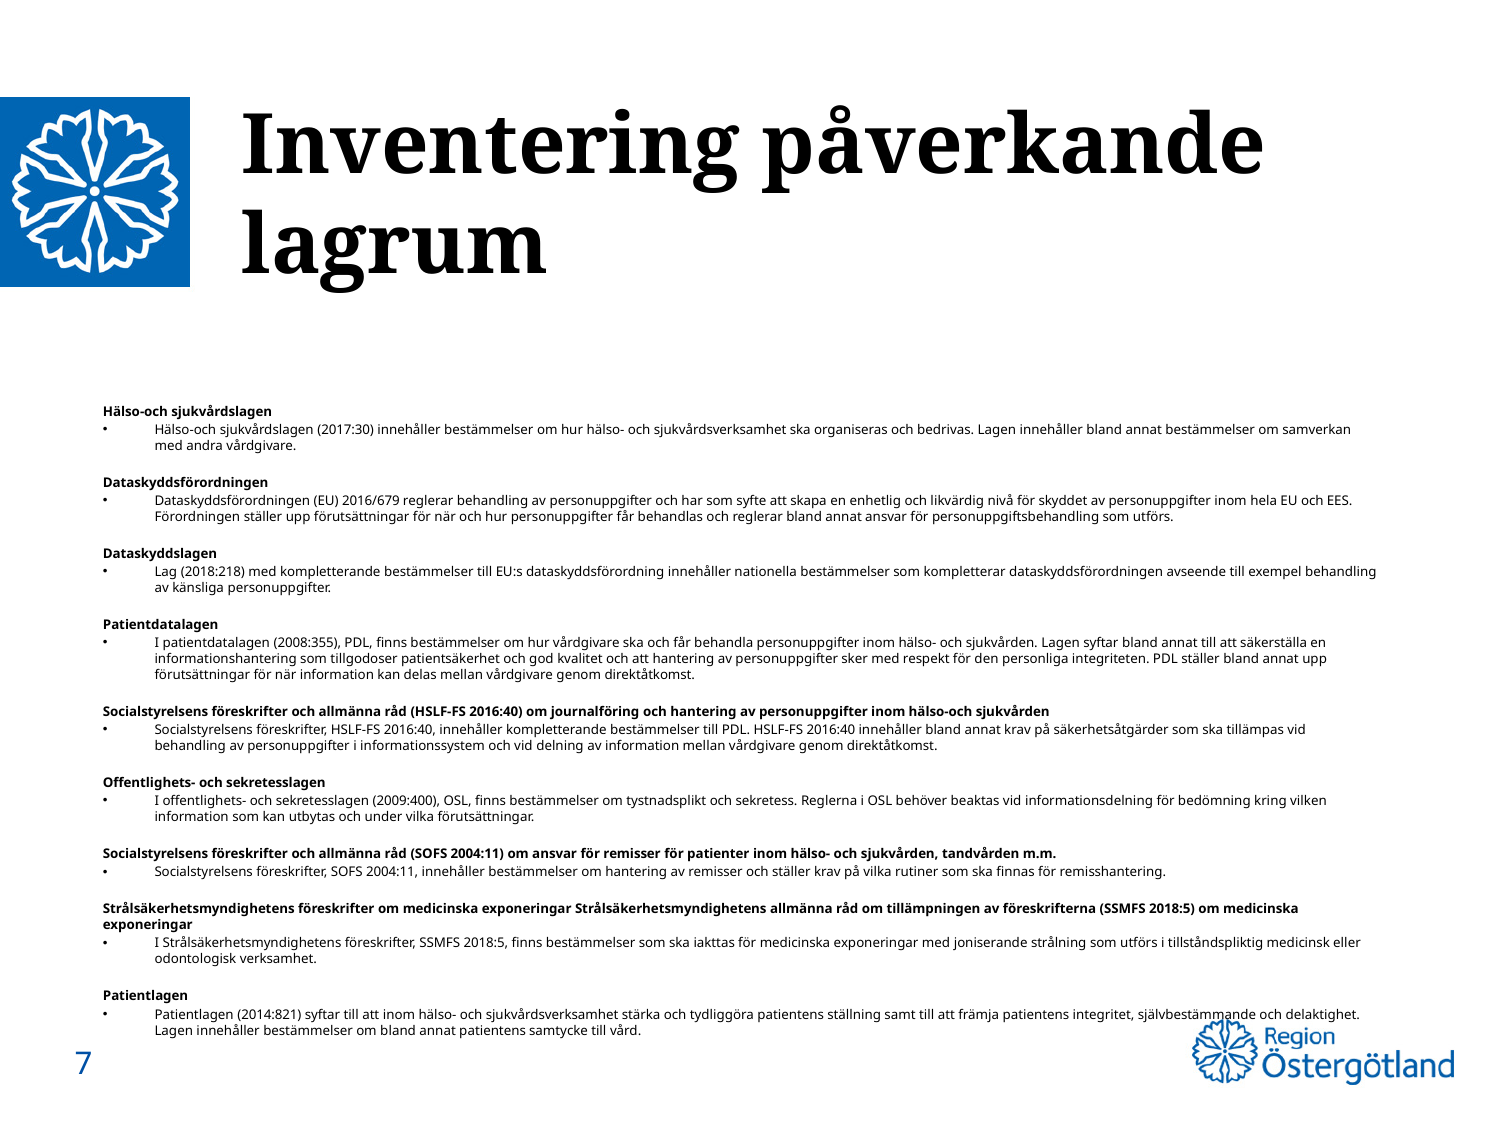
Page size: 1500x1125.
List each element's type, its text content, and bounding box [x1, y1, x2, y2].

title Inventering påverkande lagrum [226, 86, 1392, 294]
picture [0, 0, 1500, 1125]
slide_number 7 [25, 1033, 108, 1094]
list Hälso-och sjukvårdslagen Hälso-och sjukvårdslagen (2017:30) innehåller bestämmelser om hur hälso- och sjukvårdsverksamhet ska organiseras och bedrivas. Lagen innehåller bland annat bestämmelser om samverkan med andra vårdgivare. Dataskyddsförordningen Dataskyddsförordningen (EU) 2016/679 reglerar behandling av personuppgifter och har som syfte att skapa en enhetlig och likvärdig nivå för skyddet av personuppgifter inom hela EU och EES. Förordningen ställer upp förutsättningar för när och hur personuppgifter får behandlas och reglerar bland annat ansvar för personuppgiftsbehandling som utförs. Dataskyddslagen Lag (2018:218) med kompletterande bestämmelser till EU:s dataskyddsförordning innehåller nationella bestämmelser som kompletterar dataskyddsförordningen avseende till exempel behandling av känsliga personuppgifter. Patientdatalagen I patientdatalagen (2008:355), PDL, finns bestämmelser om hur vårdgivare ska och får behandla personuppgifter inom hälso- och sjukvården. Lagen syftar bland annat till att säkerställa en informationshantering som tillgodoser patientsäkerhet och god kvalitet och att hantering av personuppgifter sker med respekt för den personliga integriteten. PDL ställer bland annat upp förutsättningar för när information kan delas mellan vårdgivare genom direktåtkomst. Socialstyrelsens föreskrifter och allmänna råd (HSLF-FS 2016:40) om journalföring och hantering av personuppgifter inom hälso-och sjukvården Socialstyrelsens föreskrifter, HSLF-FS 2016:40, innehåller kompletterande bestämmelser till PDL. HSLF-FS 2016:40 innehåller bland annat krav på säkerhetsåtgärder som ska tillämpas vid behandling av personuppgifter i informationssystem och vid delning av information mellan vårdgivare genom direktåtkomst. Offentlighets- och sekretesslagen I offentlighets- och sekretesslagen (2009:400), OSL, finns bestämmelser om tystnadsplikt och sekretess. Reglerna i OSL behöver beaktas vid informationsdelning för bedömning kring vilken information som kan utbytas och under vilka förutsättningar. Socialstyrelsens föreskrifter och allmänna råd (SOFS 2004:11) om ansvar för remisser för patienter inom hälso- och sjukvården, tandvården m.m. Socialstyrelsens föreskrifter, SOFS 2004:11, innehåller bestämmelser om hantering av remisser och ställer krav på vilka rutiner som ska finnas för remisshantering. Strålsäkerhetsmyndighetens föreskrifter om medicinska exponeringar Strålsäkerhetsmyndighetens allmänna råd om tillämpningen av föreskrifterna (SSMFS 2018:5) om medicinska exponeringar I Strålsäkerhetsmyndighetens föreskrifter, SSMFS 2018:5, finns bestämmelser som ska iakttas för medicinska exponeringar med joniserande strålning som utförs i tillståndspliktig medicinsk eller odontologisk verksamhet. Patientlagen Patientlagen (2014:821) syftar till att inom hälso- och sjukvårdsverksamhet stärka och tydliggöra patientens ställning samt till att främja patientens integritet, självbestämmande och delaktighet. Lagen innehåller bestämmelser om bland annat patientens samtycke till vård. [75, 395, 1392, 1047]
